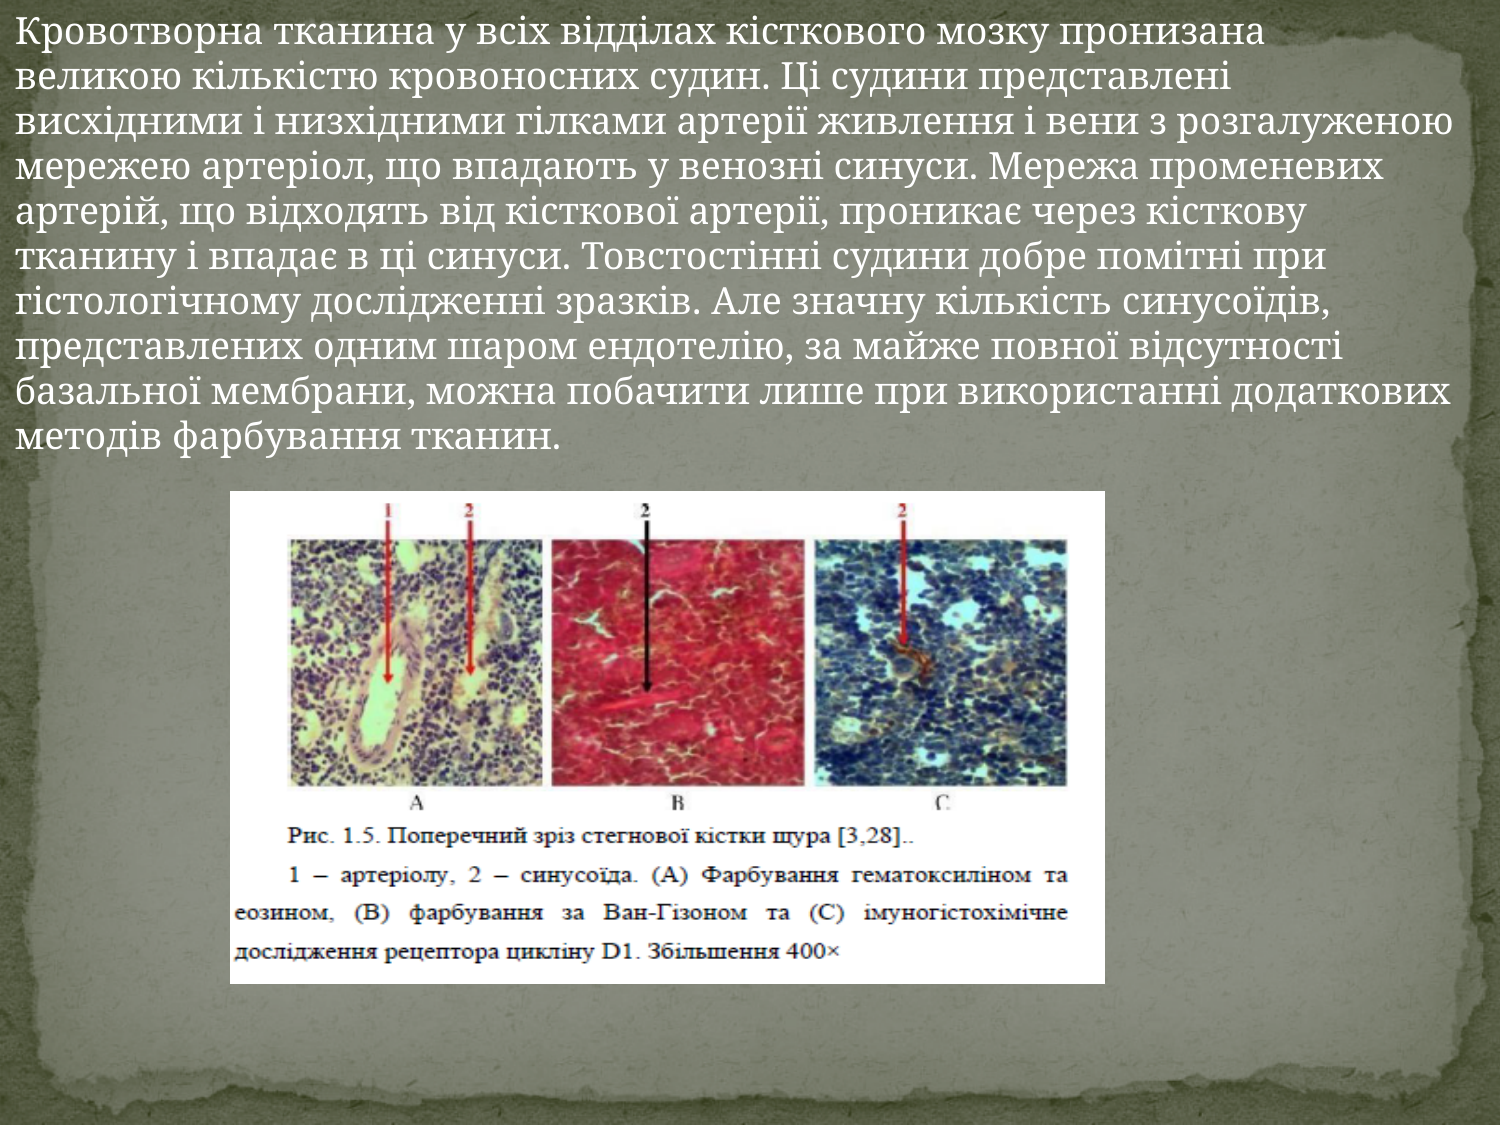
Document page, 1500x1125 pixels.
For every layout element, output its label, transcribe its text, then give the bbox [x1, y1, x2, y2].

text_box Кровотворна тканина у всіх відділах кісткового мозку пронизана великою кількістю кровоносних судин. Ці судини представлені висхідними і низхідними гілками артерії живлення і вени з розгалуженою мережею артеріол, що впадають у венозні синуси. Мережа променевих артерій, що відходять від кісткової артерії, проникає через кісткову тканину і впадає в ці синуси. Товстостінні судини добре помітні при гістологічному дослідженні зразків. Але значну кількість синусоїдів, представлених одним шаром ендотелію, за майже повної відсутності базальної мембрани, можна побачити лише при використанні додаткових методів фарбування тканин. [0, 0, 1500, 465]
picture [230, 491, 1105, 984]
